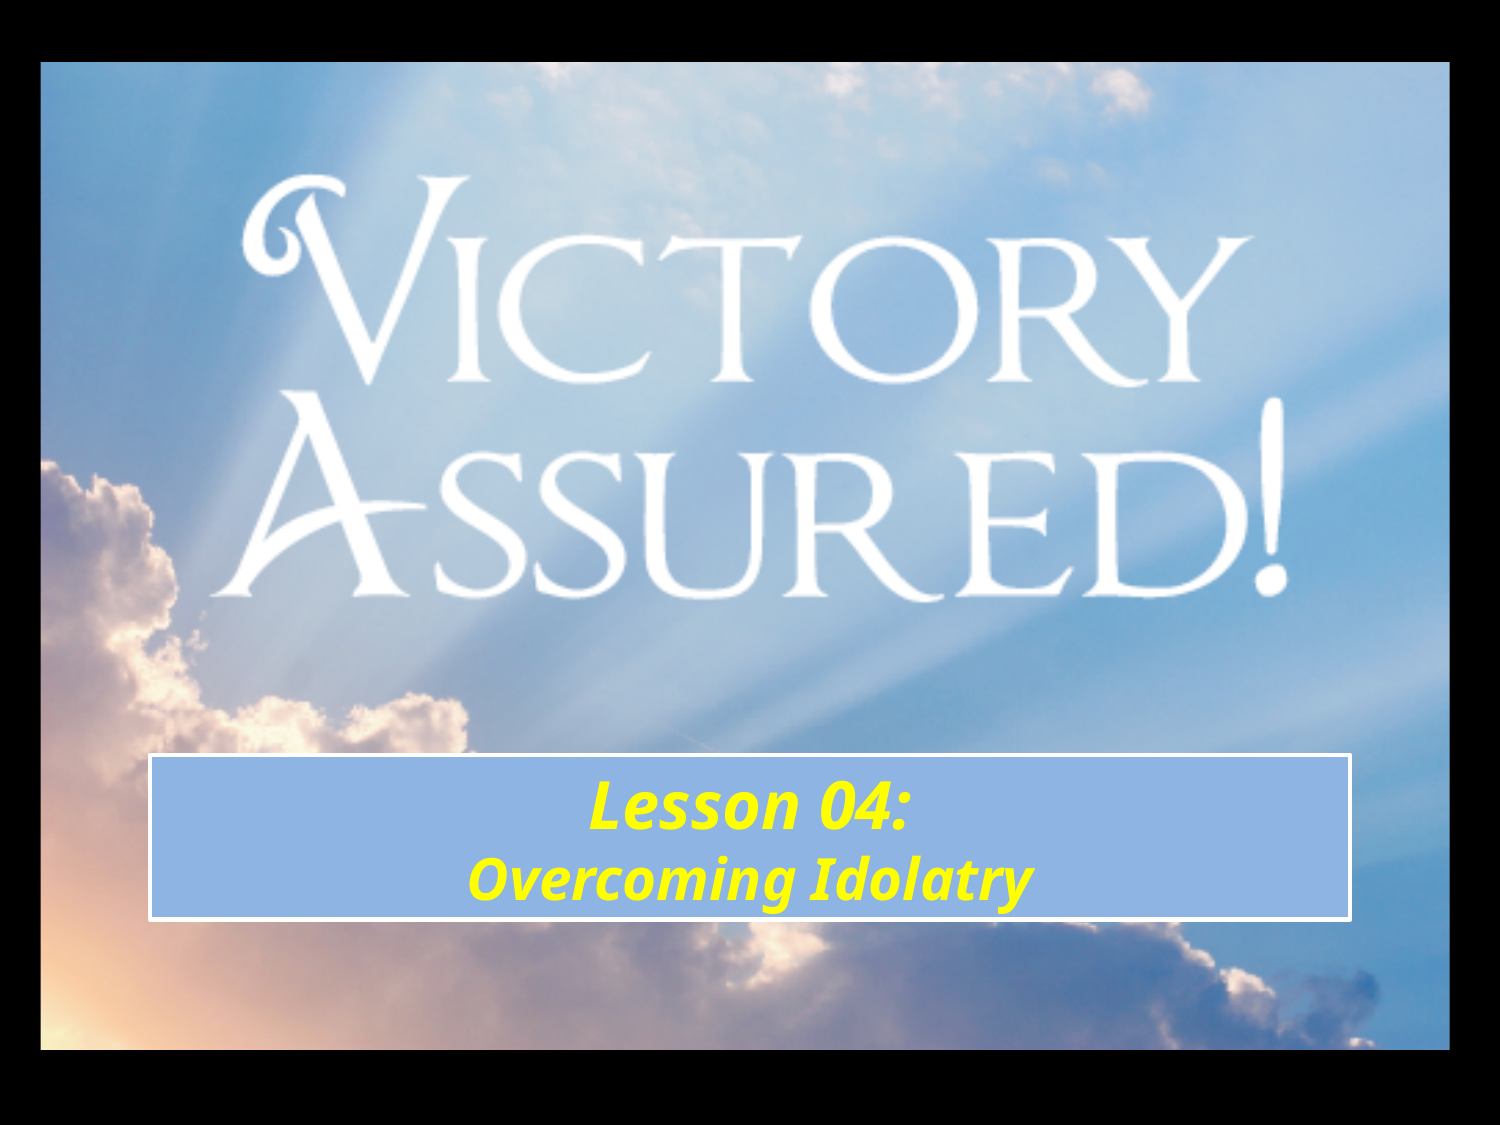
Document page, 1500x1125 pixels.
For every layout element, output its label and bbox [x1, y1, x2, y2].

picture [40, 62, 1450, 1051]
